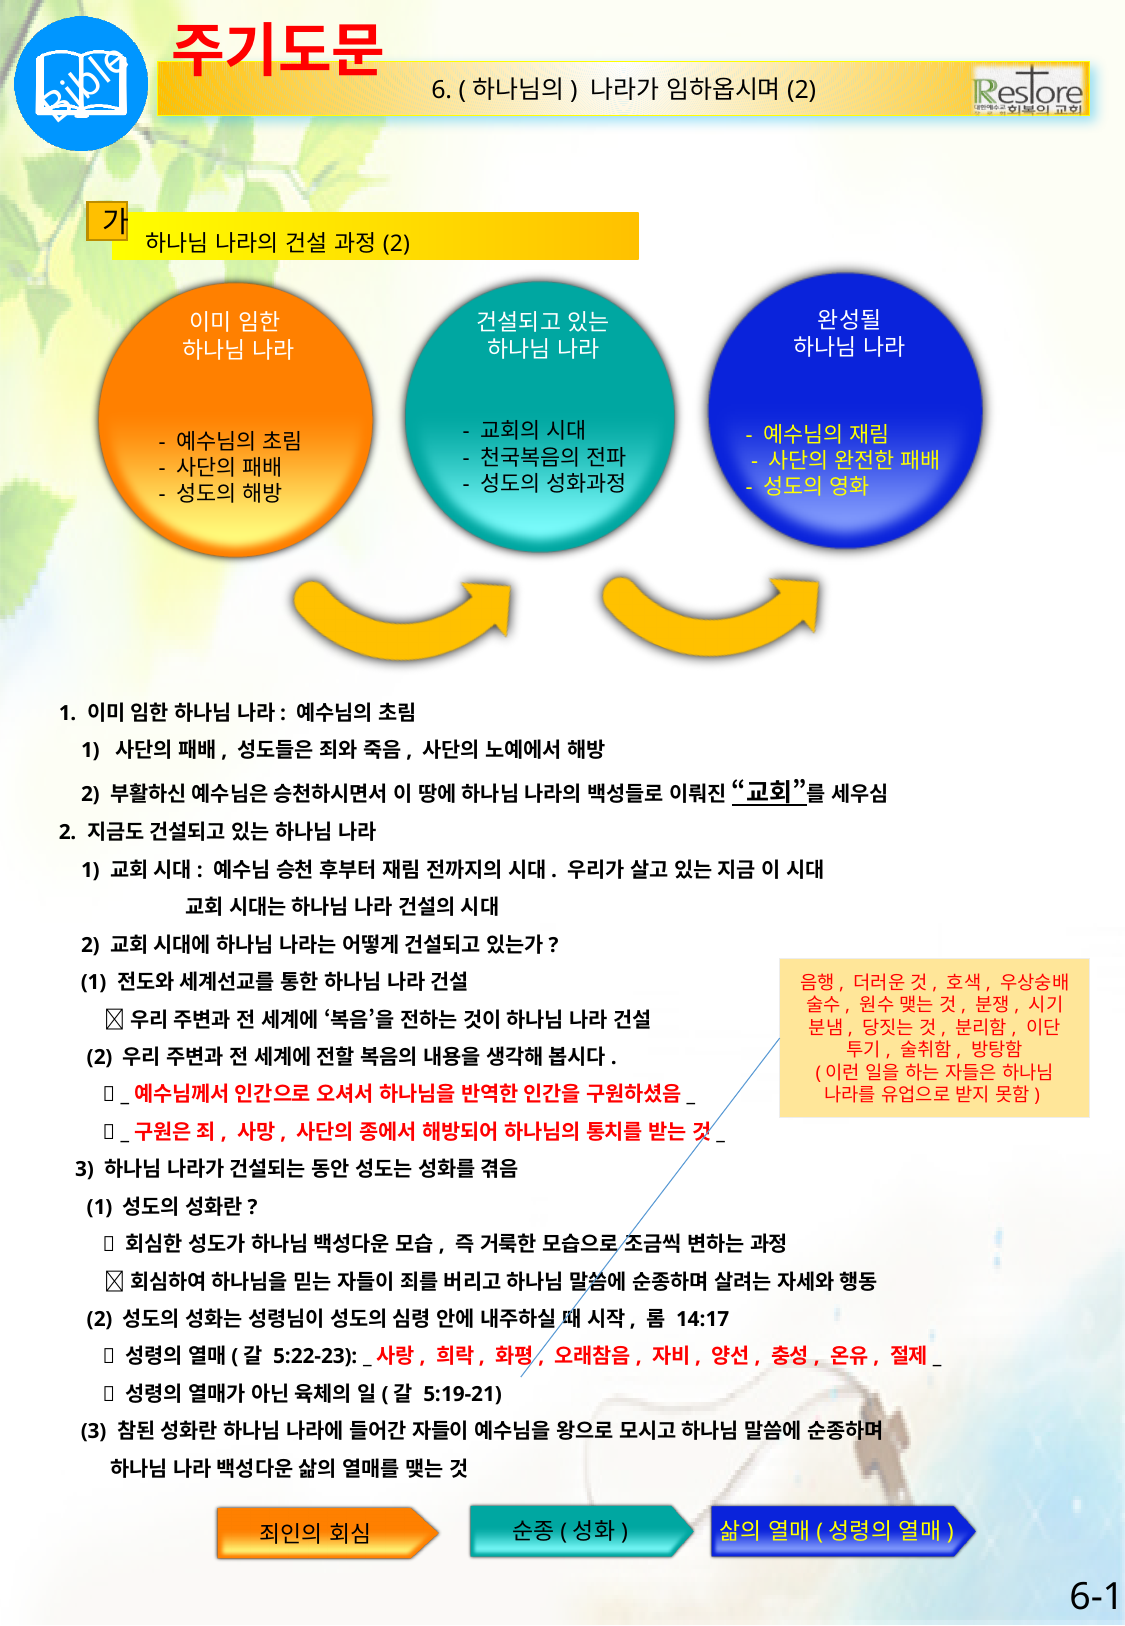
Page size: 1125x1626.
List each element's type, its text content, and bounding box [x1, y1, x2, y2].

picture [212, 1503, 443, 1563]
picture [706, 1501, 979, 1561]
picture [590, 528, 833, 680]
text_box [87, 257, 1000, 568]
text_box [12, 5, 1090, 151]
text_box 6-1 [1054, 1564, 1125, 1625]
picture [282, 532, 524, 684]
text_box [520, 958, 1090, 1378]
picture [466, 1501, 697, 1561]
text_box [32, 201, 969, 1578]
